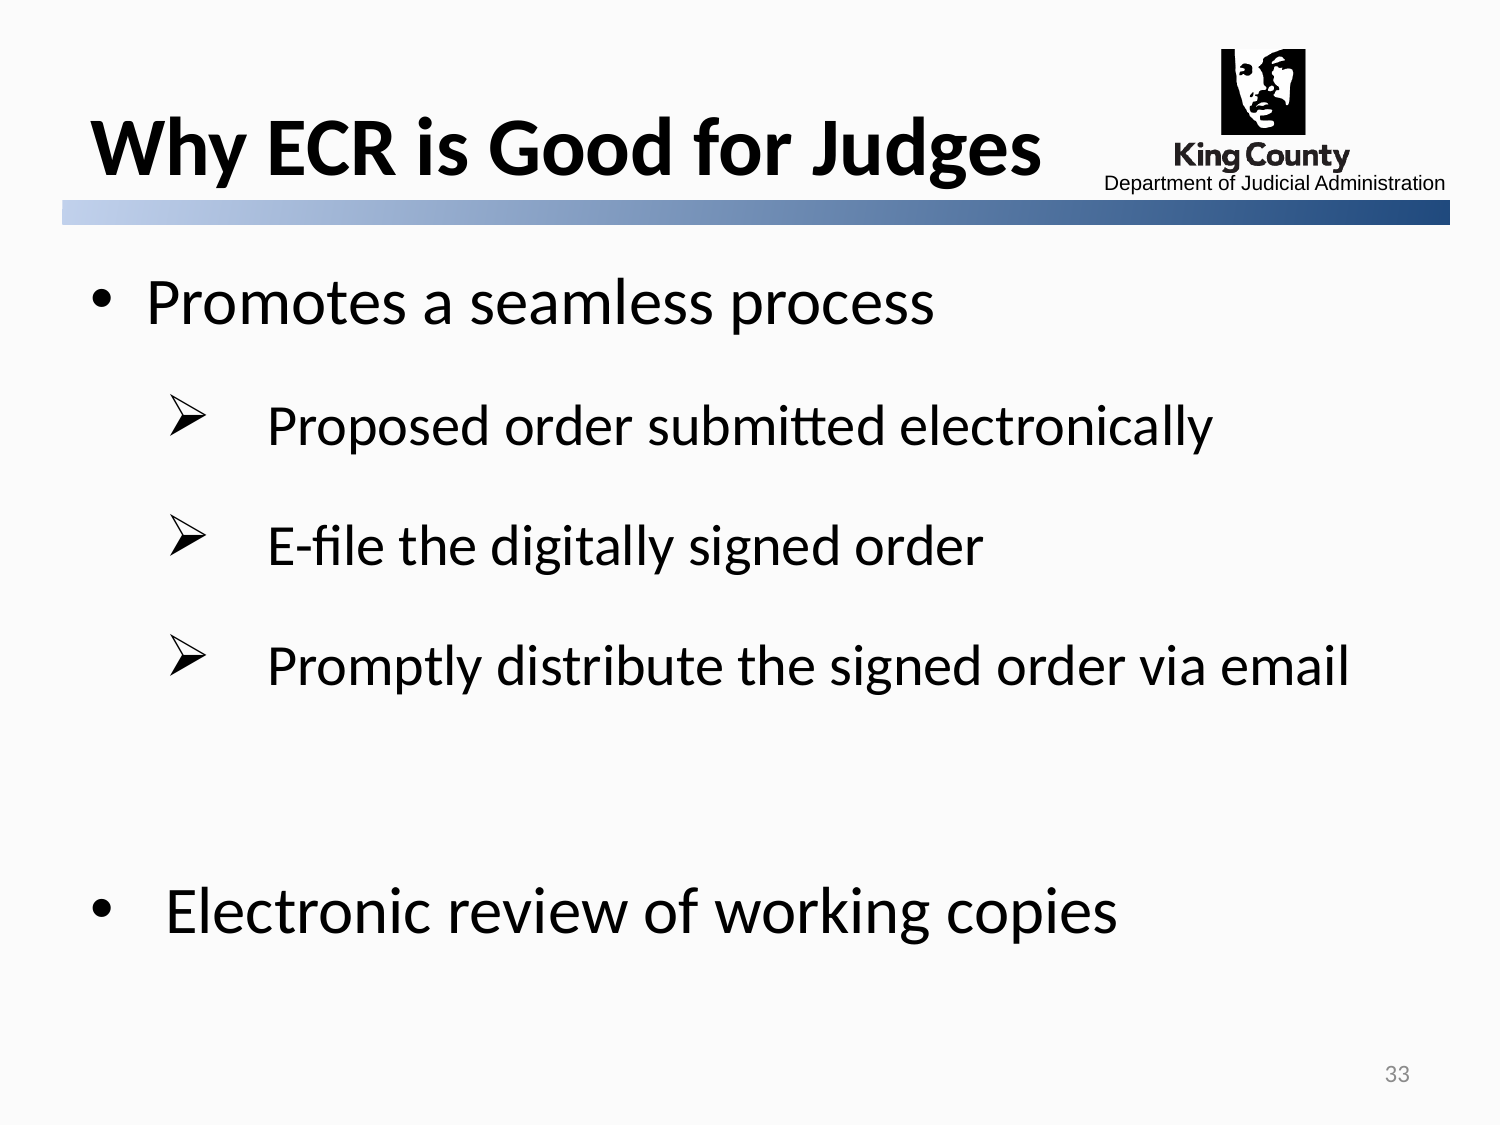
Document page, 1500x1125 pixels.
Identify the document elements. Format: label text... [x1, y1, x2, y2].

picture [1174, 49, 1351, 173]
slide_number 33 [1074, 1042, 1425, 1103]
text_box Department of Judicial Administration [1074, 162, 1475, 203]
title Why ECR is Good for Judges [75, 0, 1100, 198]
list Promotes a seamless process Proposed order submitted electronically E-file the digitally signed order Promptly distribute the signed order via email Electronic review of working copies [75, 249, 1438, 1125]
text_box [60, 198, 1452, 227]
